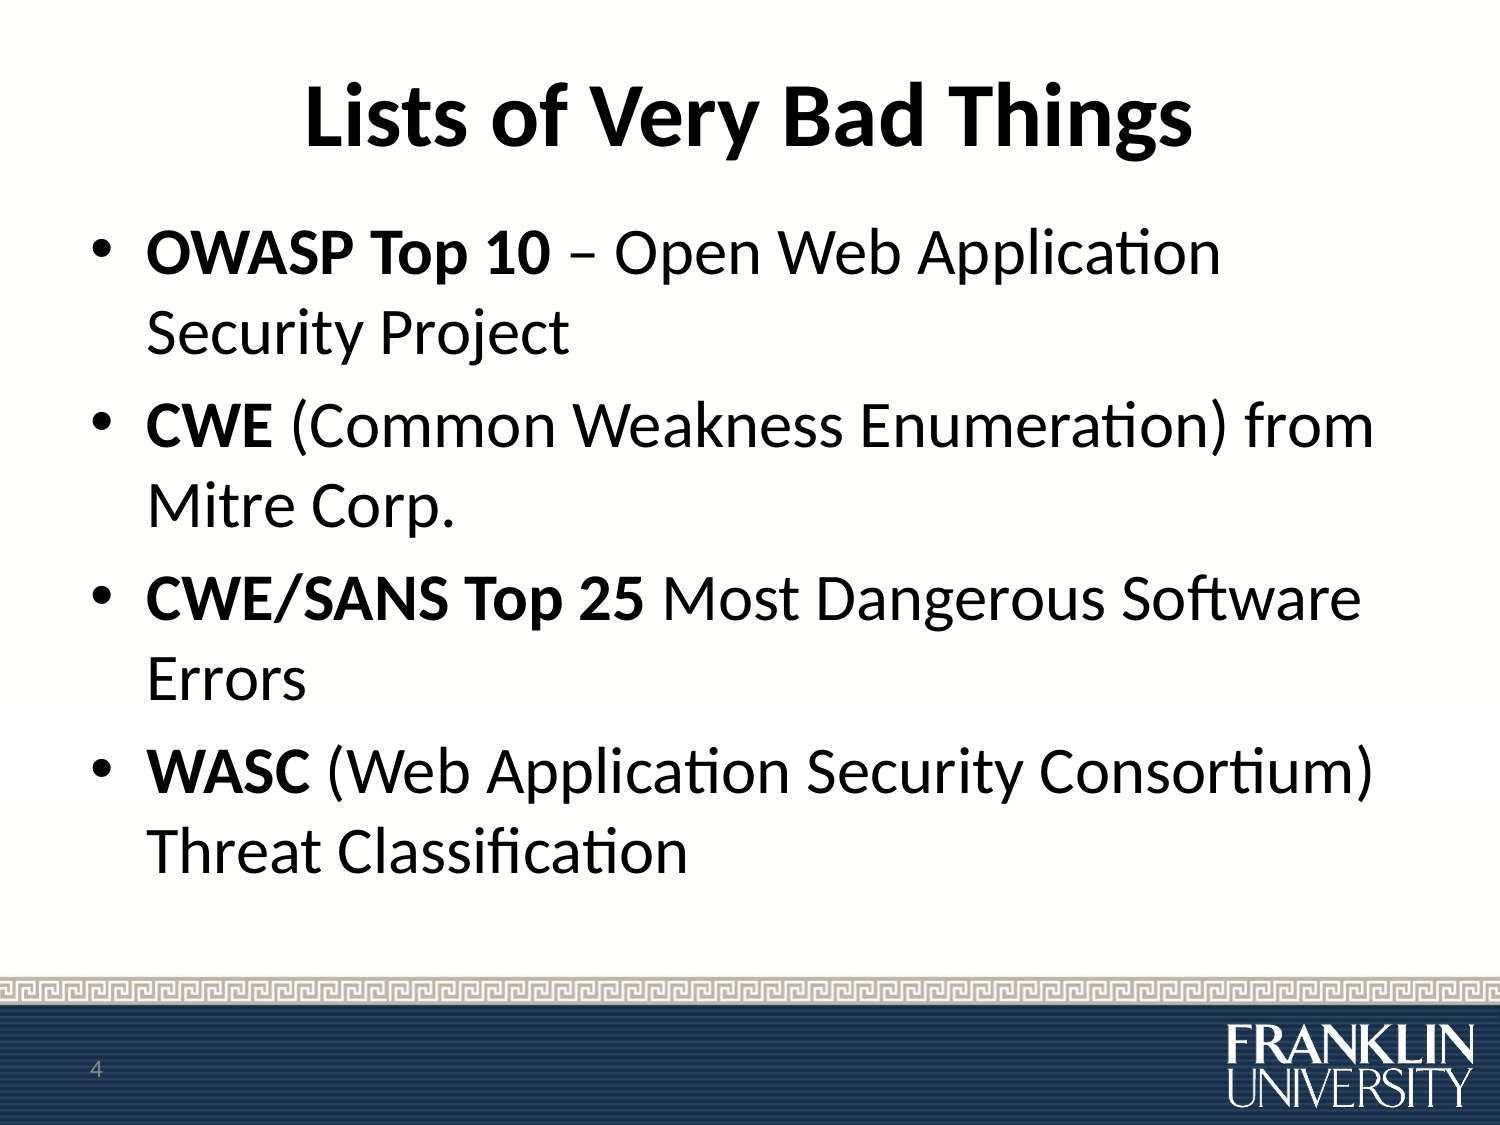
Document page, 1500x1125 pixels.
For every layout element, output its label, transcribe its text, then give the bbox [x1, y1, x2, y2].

picture [0, 0, 1500, 1125]
slide_number 4 [75, 1037, 425, 1098]
title Lists of Very Bad Things [75, 45, 1425, 175]
list OWASP Top 10 – Open Web Application Security Project CWE (Common Weakness Enumeration) from Mitre Corp. CWE/SANS Top 25 Most Dangerous Software Errors WASC (Web Application Security Consortium) Threat Classification [75, 200, 1425, 963]
